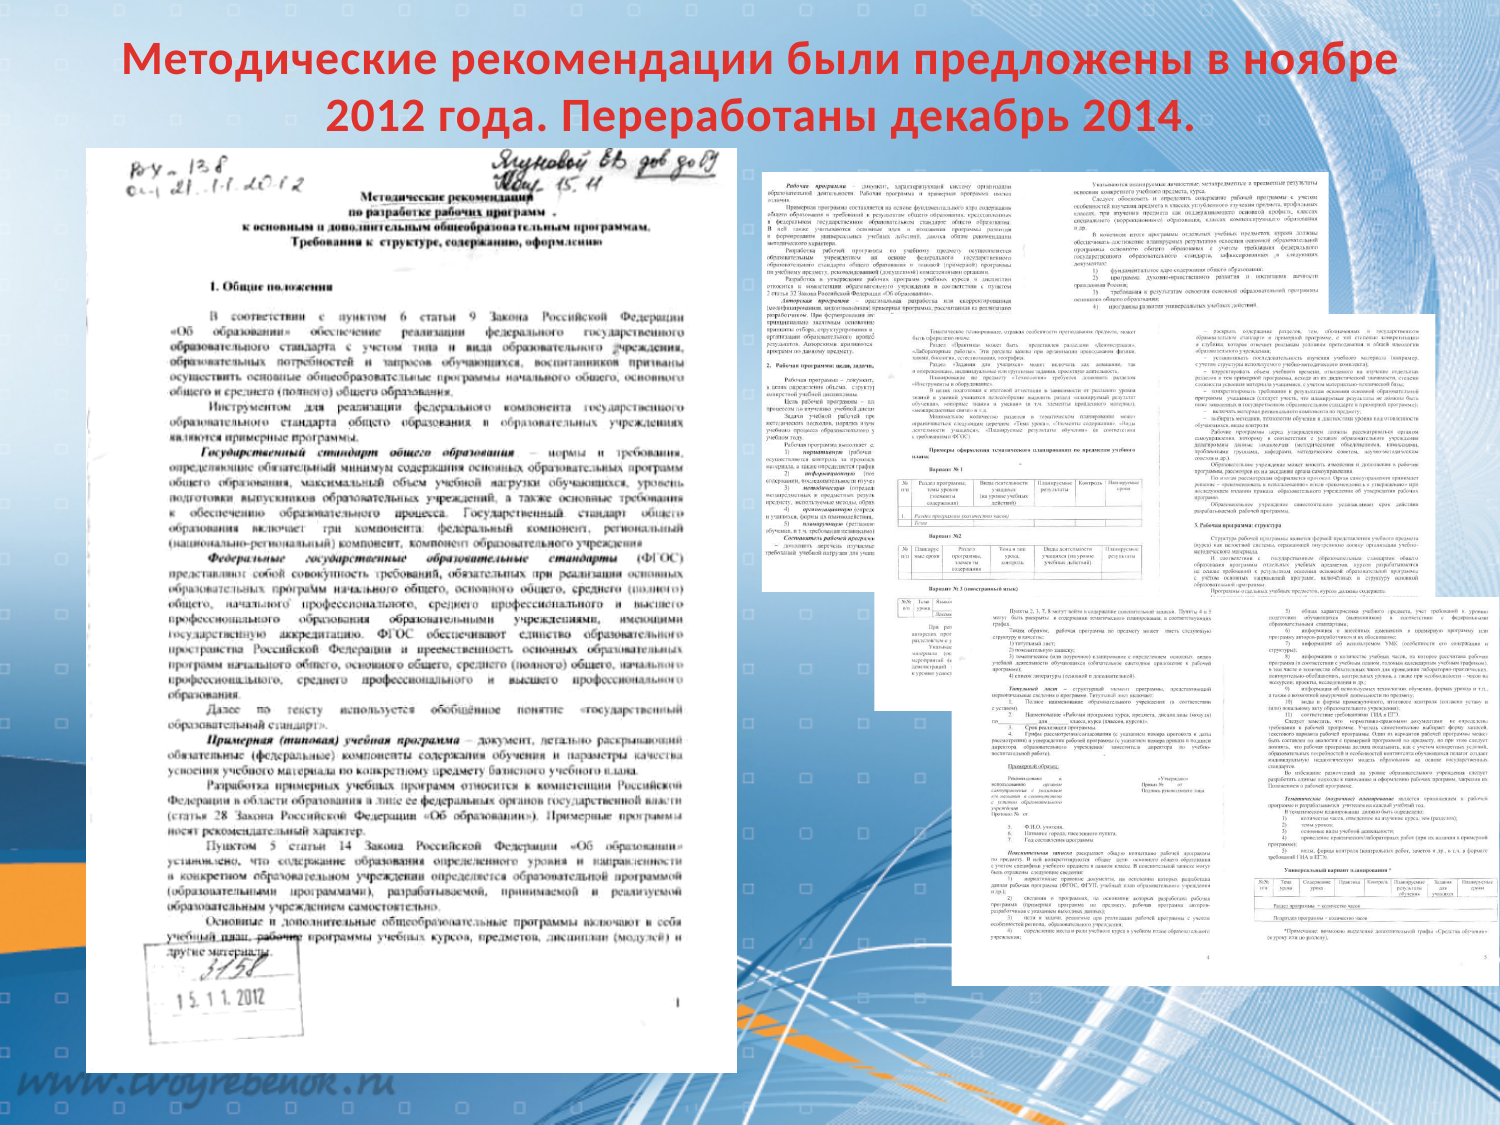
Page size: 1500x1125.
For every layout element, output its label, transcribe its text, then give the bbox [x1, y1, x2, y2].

picture [86, 148, 737, 1073]
text_box Методические рекомендации были предложены в ноябре 2012 года. Переработаны декабрь 2014. [86, 19, 1437, 149]
picture [761, 172, 1500, 986]
